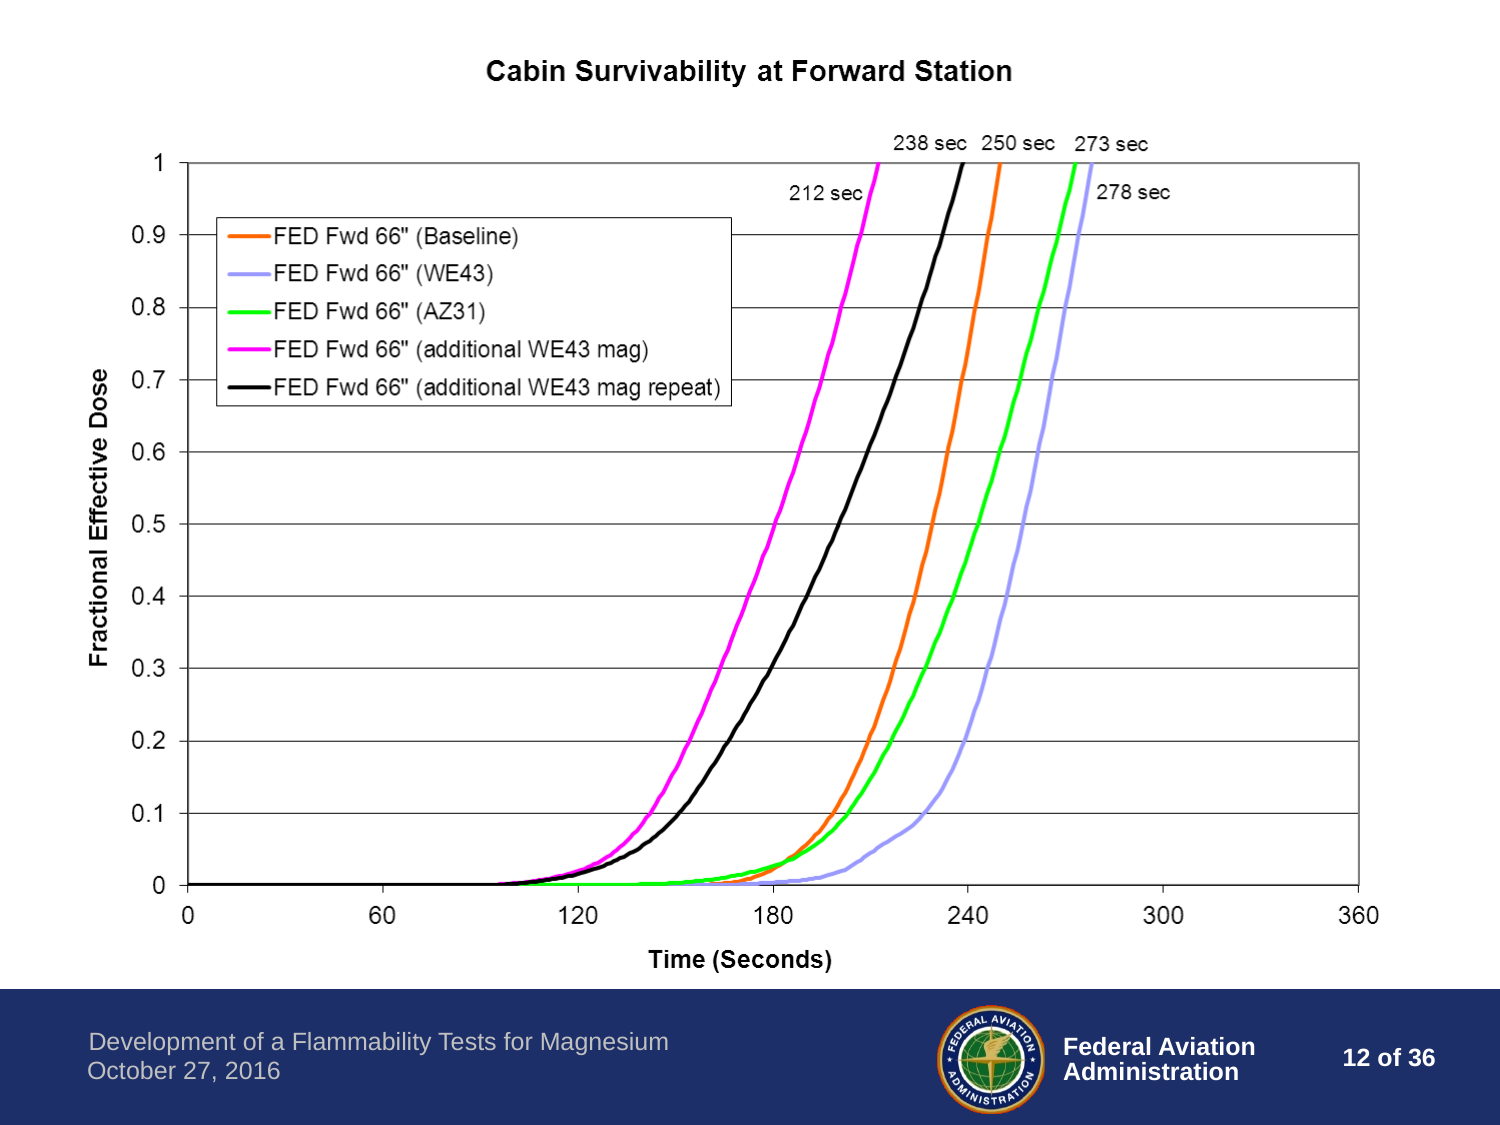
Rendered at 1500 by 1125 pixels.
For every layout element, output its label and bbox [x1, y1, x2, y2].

picture [46, 37, 1454, 995]
picture [936, 1004, 1045, 1114]
